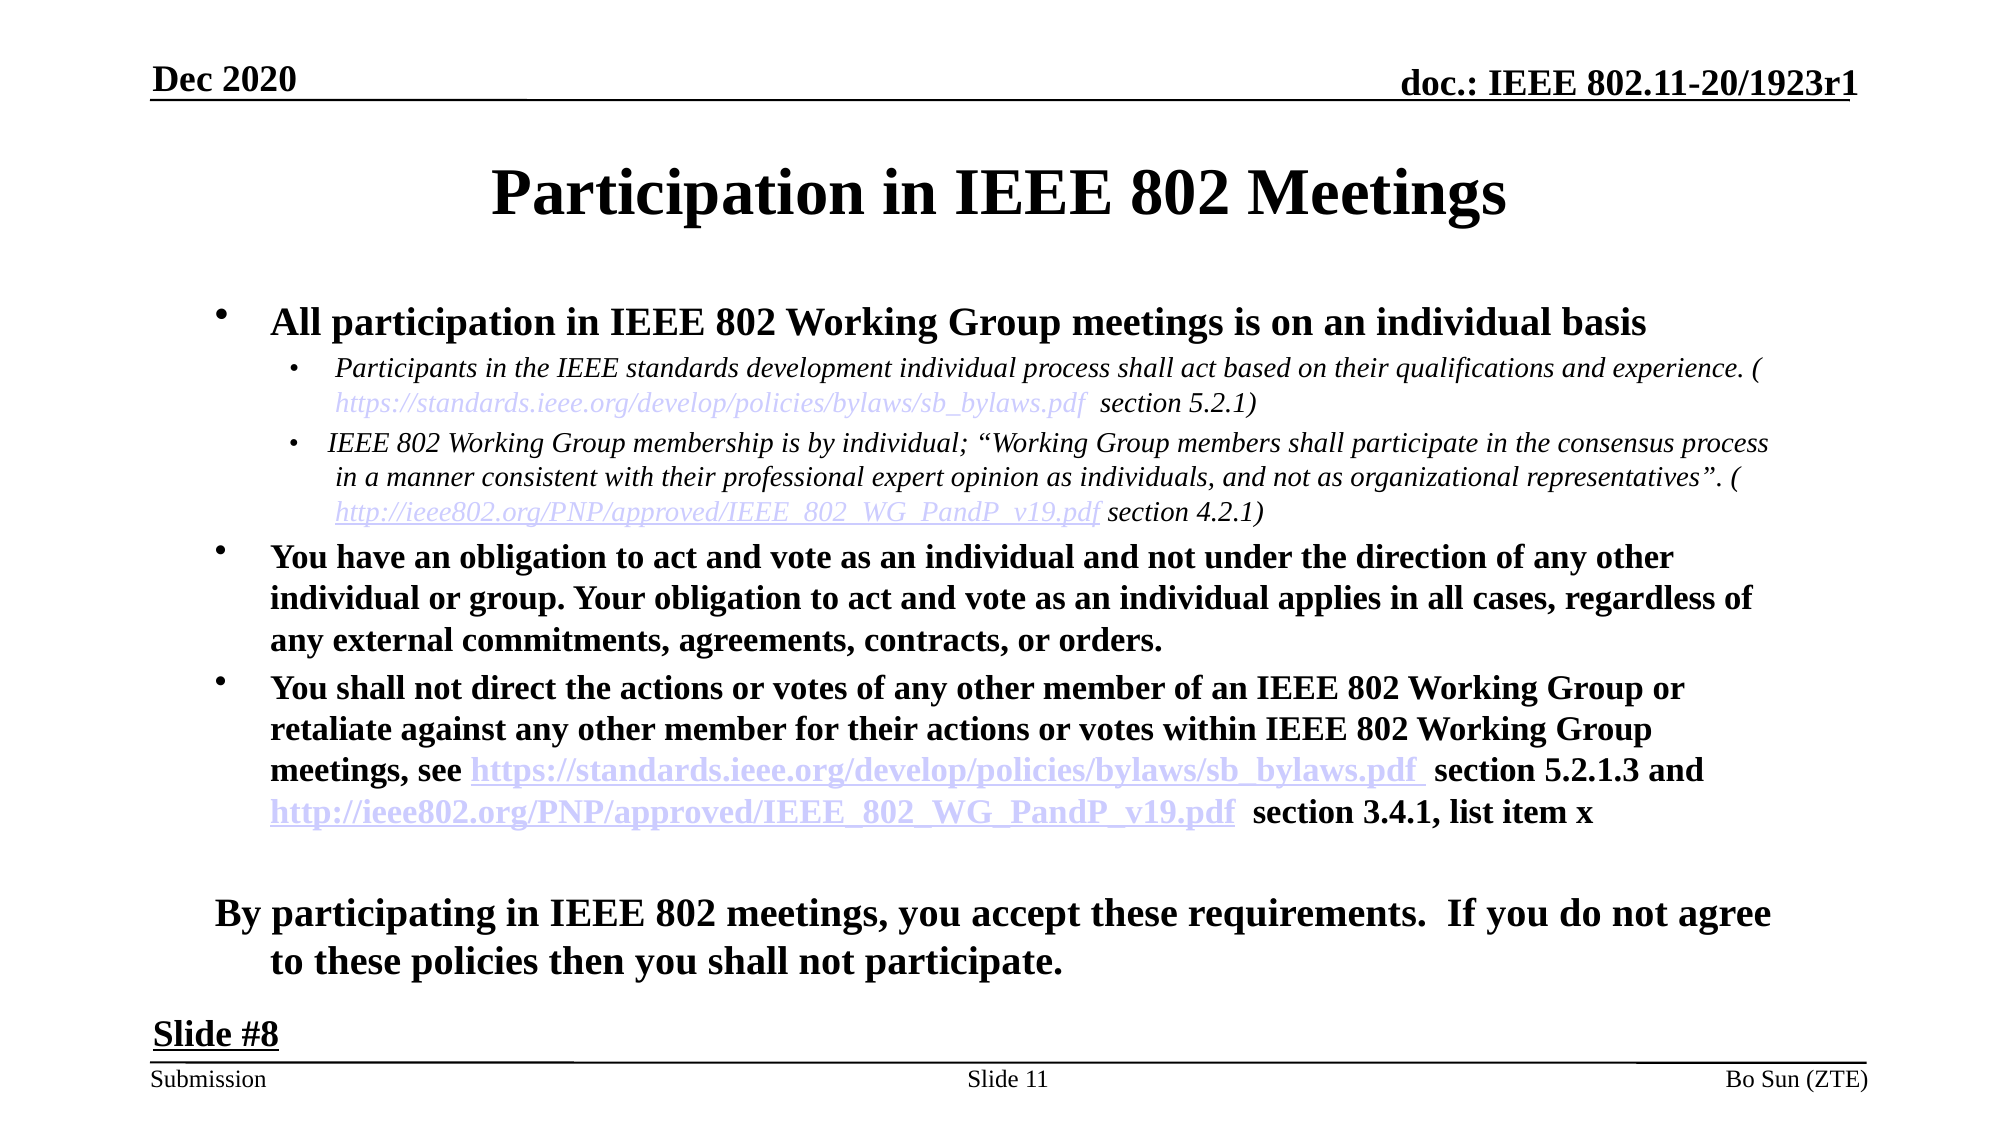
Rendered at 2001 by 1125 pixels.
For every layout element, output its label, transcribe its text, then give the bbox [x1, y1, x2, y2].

text_box Slide #8 [138, 1001, 295, 1062]
text_box All participation in IEEE 802 Working Group meetings is on an individual basis • Participants in the IEEE standards development individual process shall act based on their qualifications and experience. (https://standards.ieee.org/develop/policies/bylaws/sb_bylaws.pdf section 5.2.1) • IEEE 802 Working Group membership is by individual; “Working Group members shall participate in the consensus process in a manner consistent with their professional expert opinion as individuals, and not as organizational representatives”. (http://ieee802.org/PNP/approved/IEEE_802_WG_PandP_v19.pdf section 4.2.1) You have an obligation to act and vote as an individual and not under the direction of any other individual or group. Your obligation to act and vote as an individual applies in all cases, regardless of any external commitments, agreements, contracts, or orders. You shall not direct the actions or votes of any other member of an IEEE 802 Working Group or retaliate against any other member for their actions or votes within IEEE 802 Working Group meetings, see https://standards.ieee.org/develop/policies/bylaws/sb_bylaws.pdf section 5.2.1.3 and http://ieee802.org/PNP/approved/IEEE_802_WG_PandP_v19.pdf section 3.4.1, list item x By participating in IEEE 802 meetings, you accept these requirements. If you do not agree to these policies then you shall not participate. [200, 287, 1813, 1002]
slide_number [152, 54, 563, 100]
footer Bo Sun (ZTE) [1171, 1061, 1869, 1093]
slide_number Slide 11 [949, 1061, 1067, 1123]
text_box Participation in IEEE 802 Meetings [362, 100, 1638, 276]
